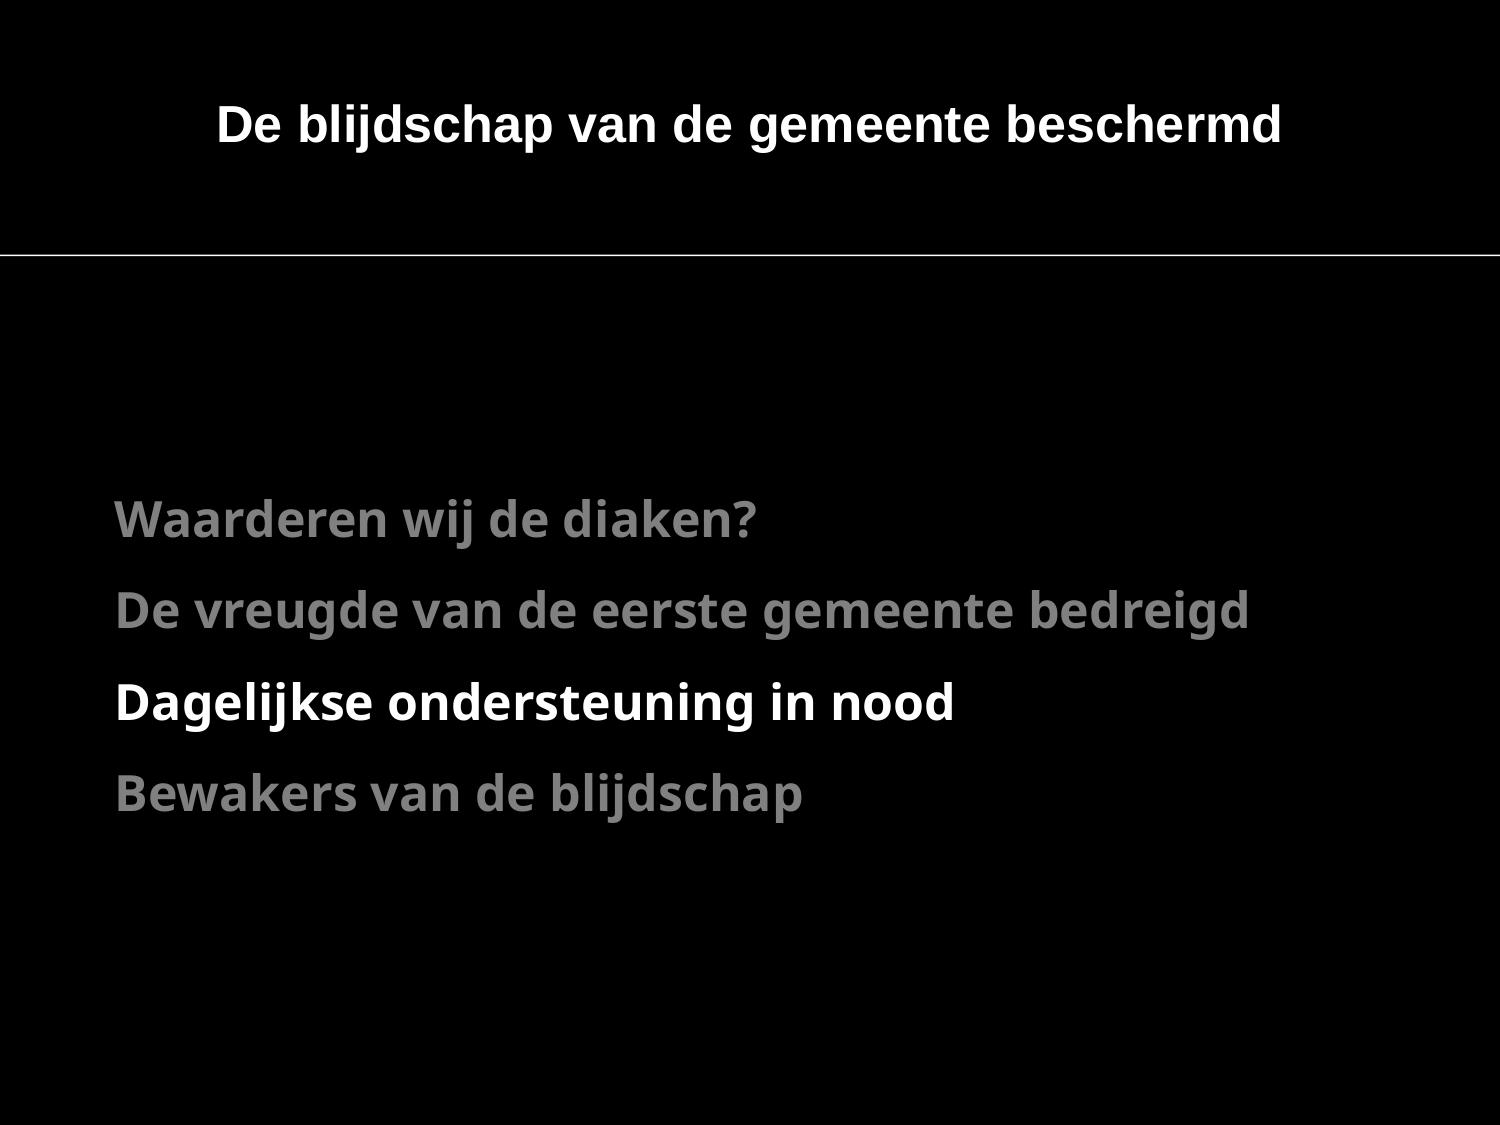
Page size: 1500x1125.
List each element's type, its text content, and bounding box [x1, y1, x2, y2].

text_box Waarderen wij de diaken? De vreugde van de eerste gemeente bedreigd Dagelijkse ondersteuning in nood Bewakers van de blijdschap [100, 479, 1436, 829]
text_box De blijdschap van de gemeente beschermd [201, 83, 1299, 161]
